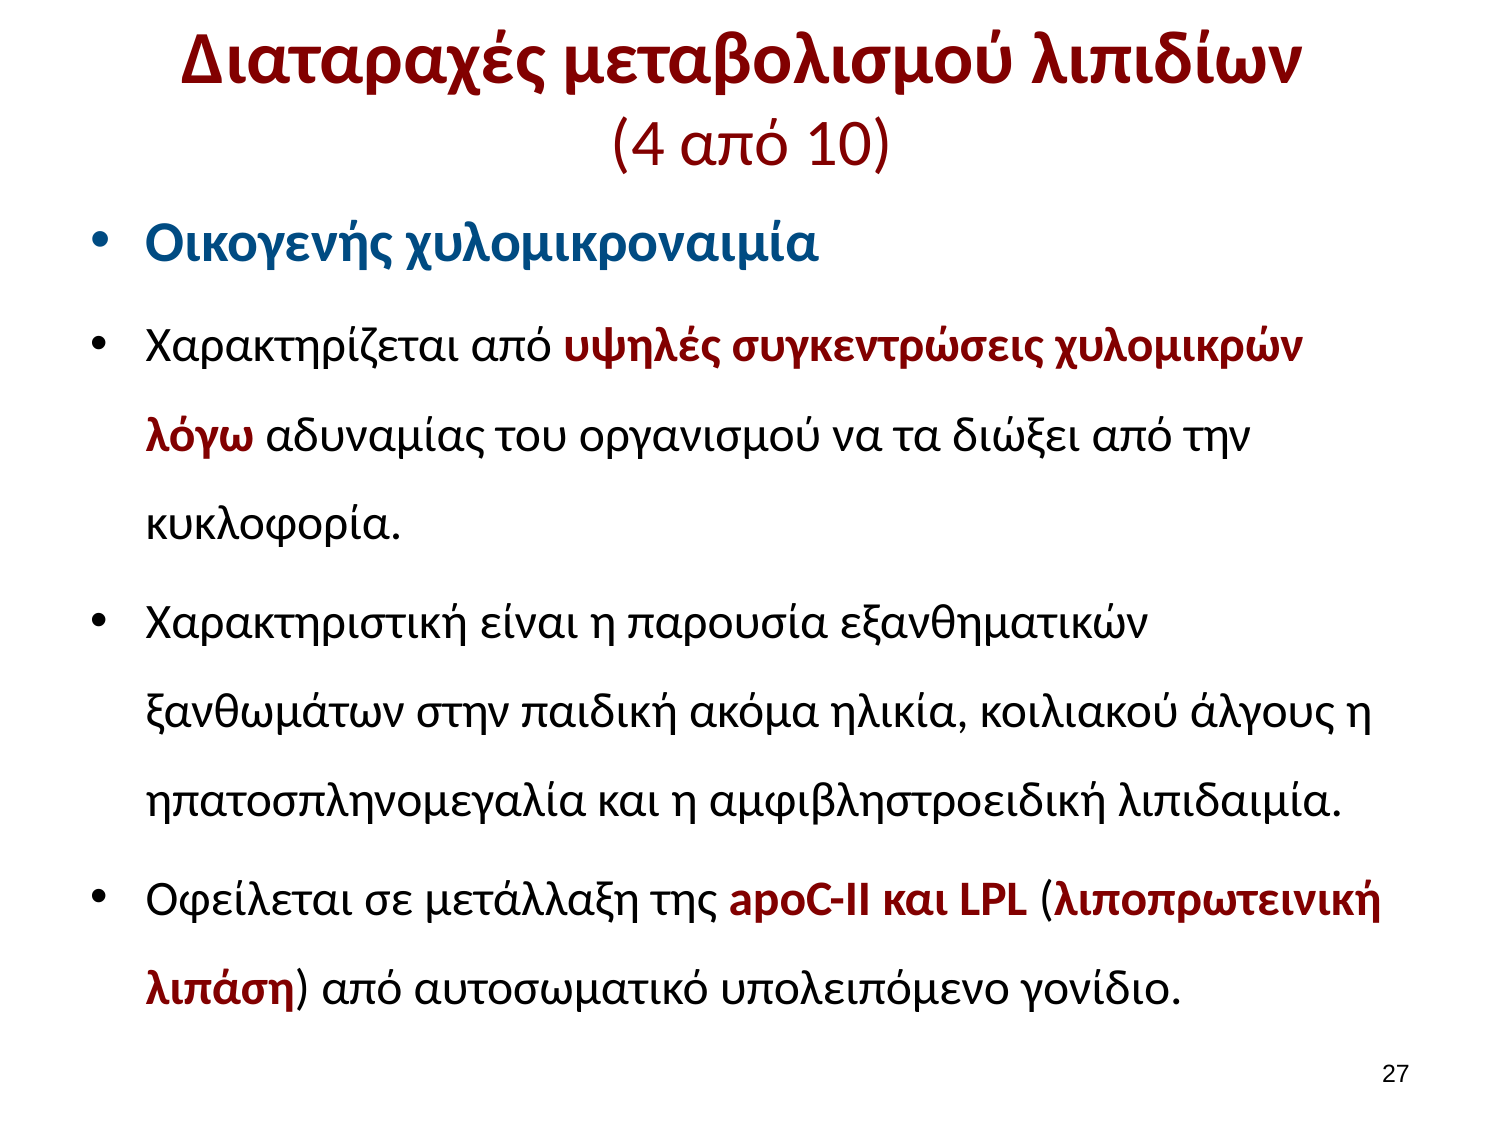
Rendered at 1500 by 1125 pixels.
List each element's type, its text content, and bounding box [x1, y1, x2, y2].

title Διαταραχές μεταβολισμού λιπιδίων (4 από 10) [76, 19, 1427, 169]
list Οικογενής χυλομικροναιμία Χαρακτηρίζεται από υψηλές συγκεντρώσεις χυλομικρών λόγω αδυναμίας του οργανισμού να τα διώξει από την κυκλοφορία. Χαρακτηριστική είναι η παρουσία εξανθηματικών ξανθωμάτων στην παιδική ακόμα ηλικία, κοιλιακού άλγους η ηπατοσπληνομεγαλία και η αμφιβληστροειδική λιπιδαιμία. Οφείλεται σε μετάλλαξη της apoC-II και LPL (λιποπρωτεινική λιπάση) από αυτοσωματικό υπολειπόμενο γονίδιο. [75, 196, 1425, 1024]
slide_number 26 [1074, 1042, 1425, 1103]
